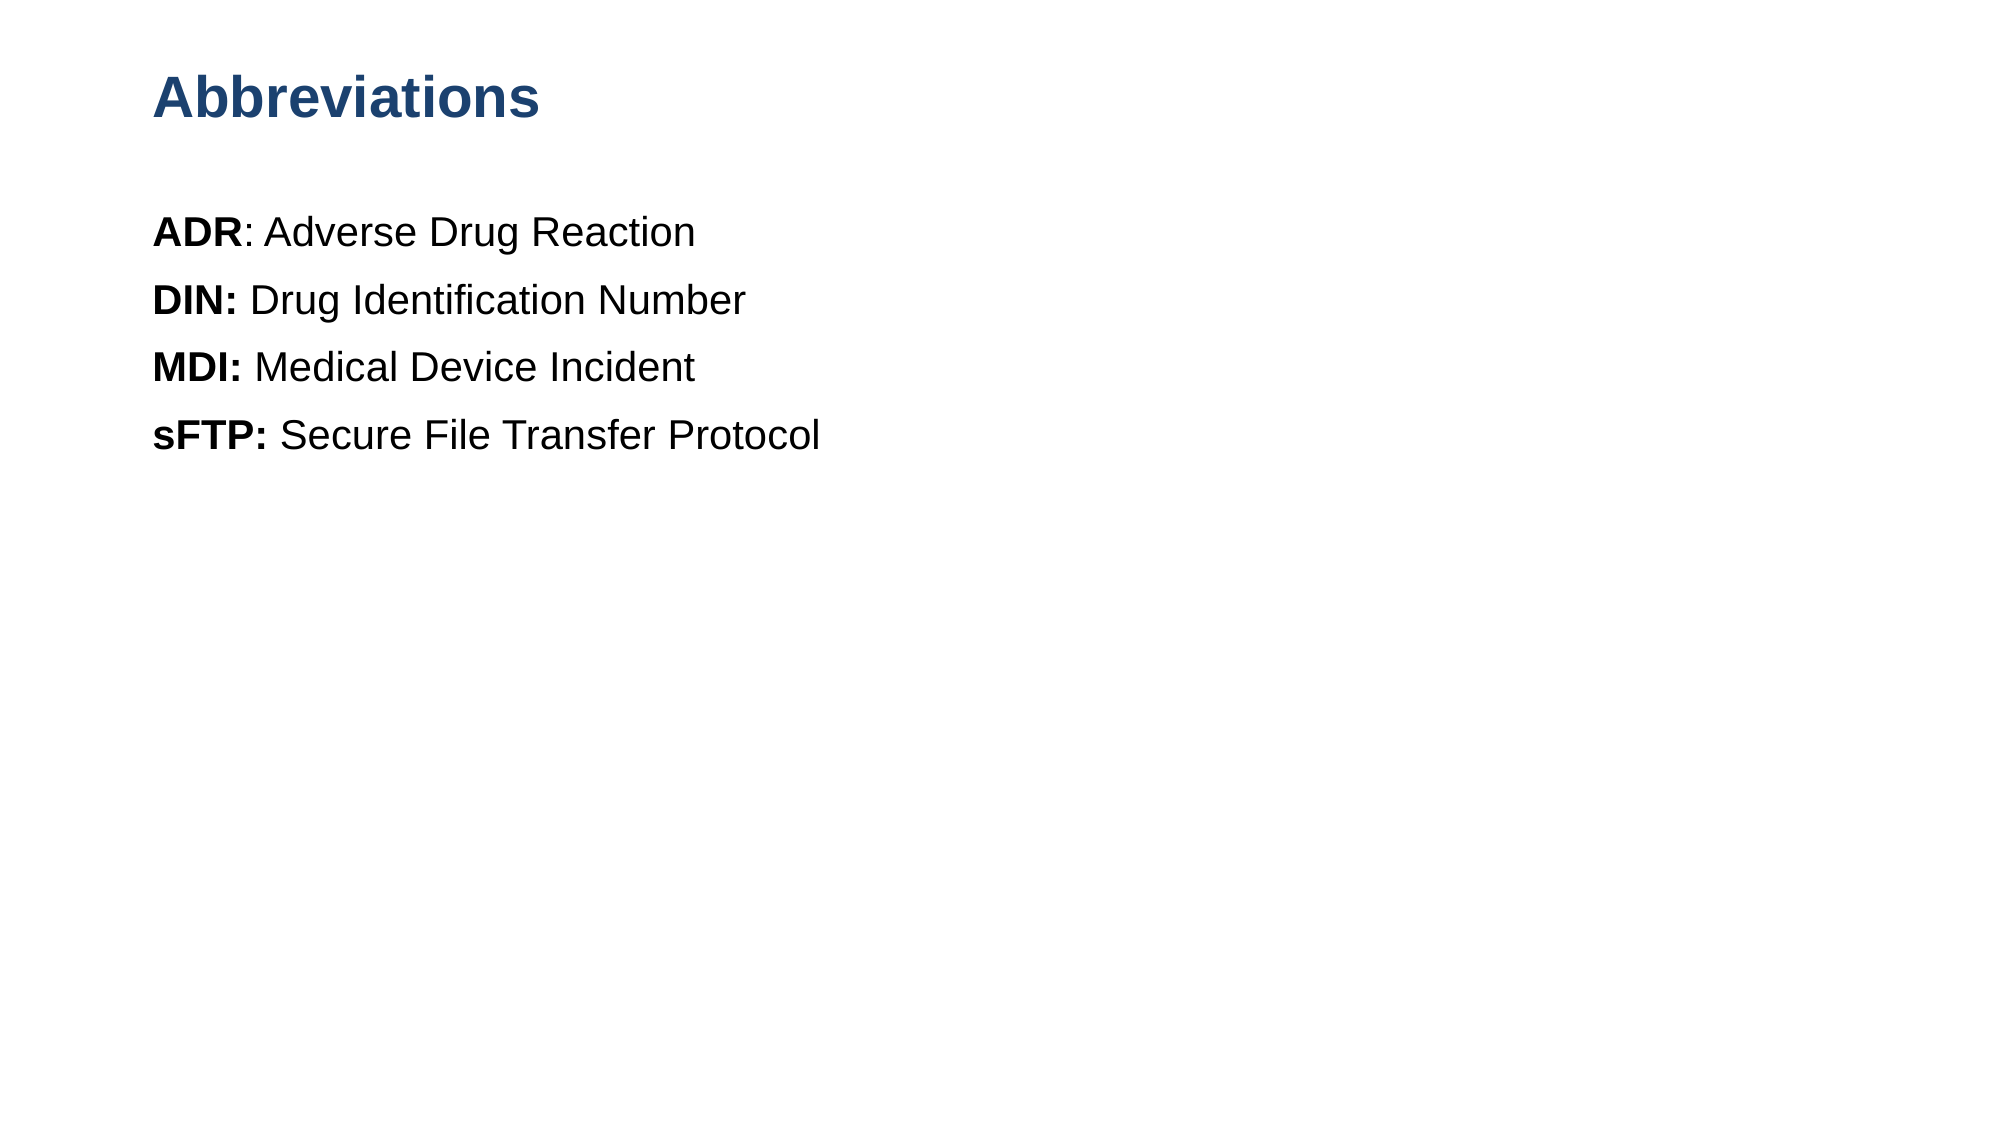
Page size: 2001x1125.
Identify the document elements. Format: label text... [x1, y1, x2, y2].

list ADR: Adverse Drug Reaction DIN: Drug Identification Number MDI: Medical Device Incident sFTP: Secure File Transfer Protocol [137, 192, 1863, 1026]
title Abbreviations [137, 59, 1863, 192]
